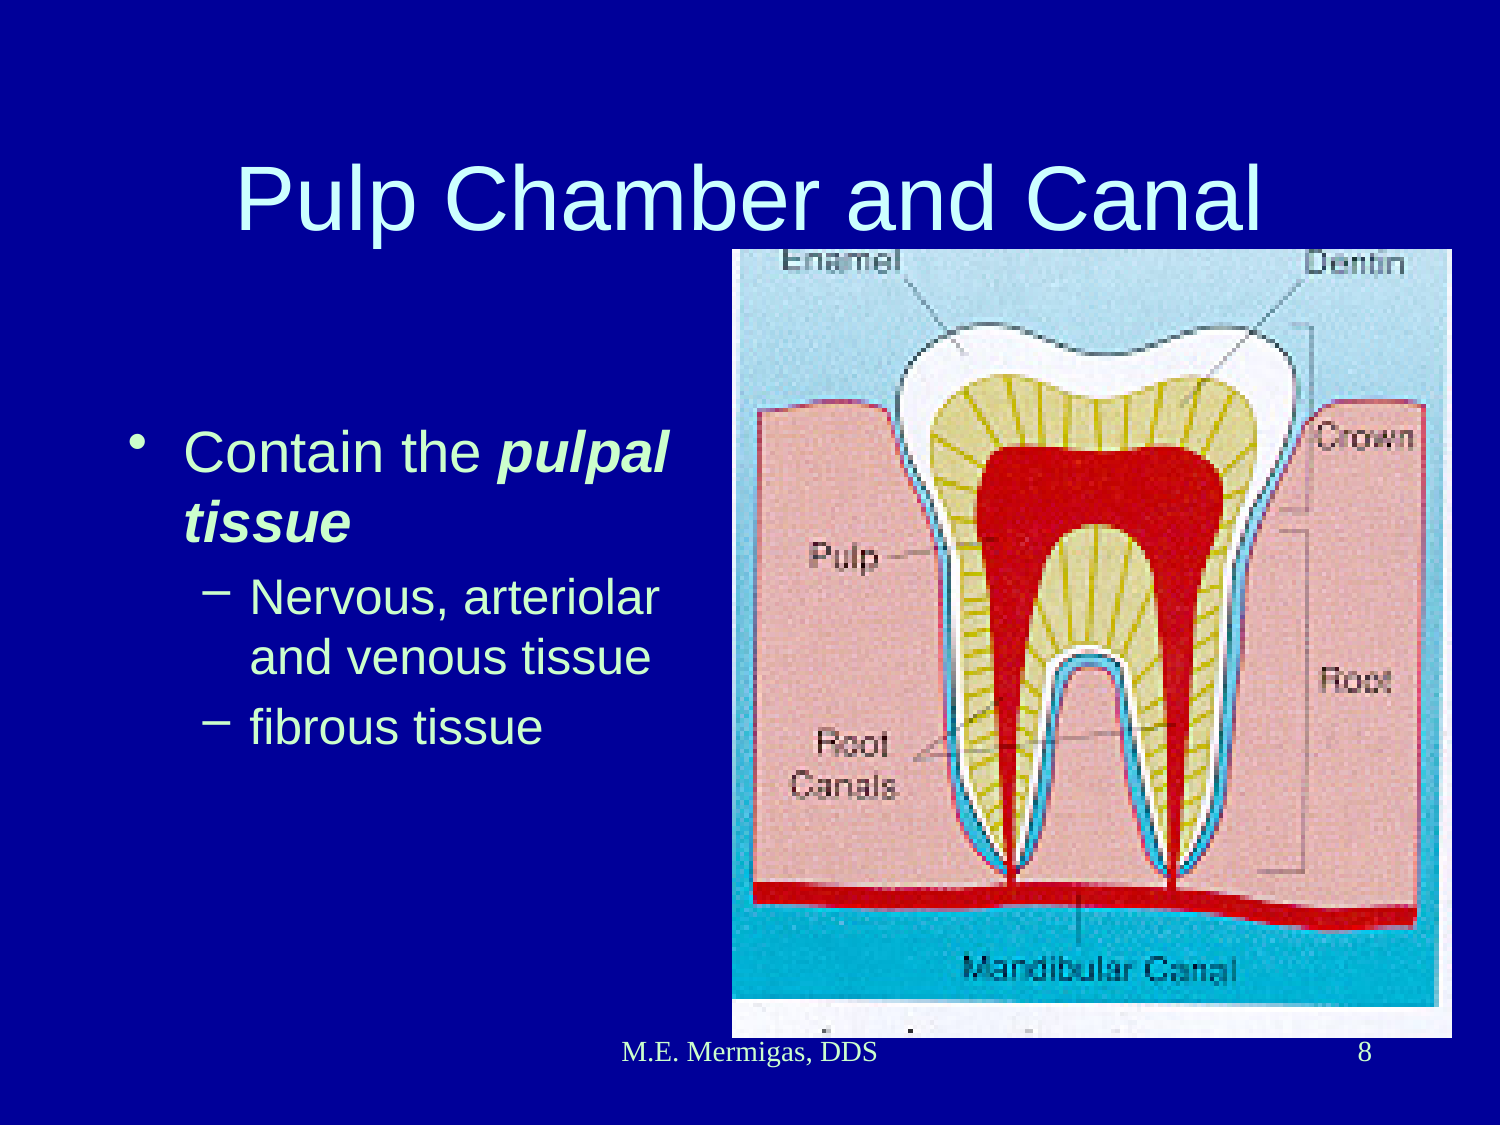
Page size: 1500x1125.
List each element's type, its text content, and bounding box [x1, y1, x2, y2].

title Pulp Chamber and Canal [112, 99, 1388, 288]
slide_number 8 [1074, 1047, 1388, 1101]
list Contain the pulpal tissue Nervous, arteriolar and venous tissue fibrous tissue [112, 324, 726, 1001]
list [731, 249, 1452, 1038]
footer M.E. Mermigas, DDS [512, 1024, 988, 1101]
